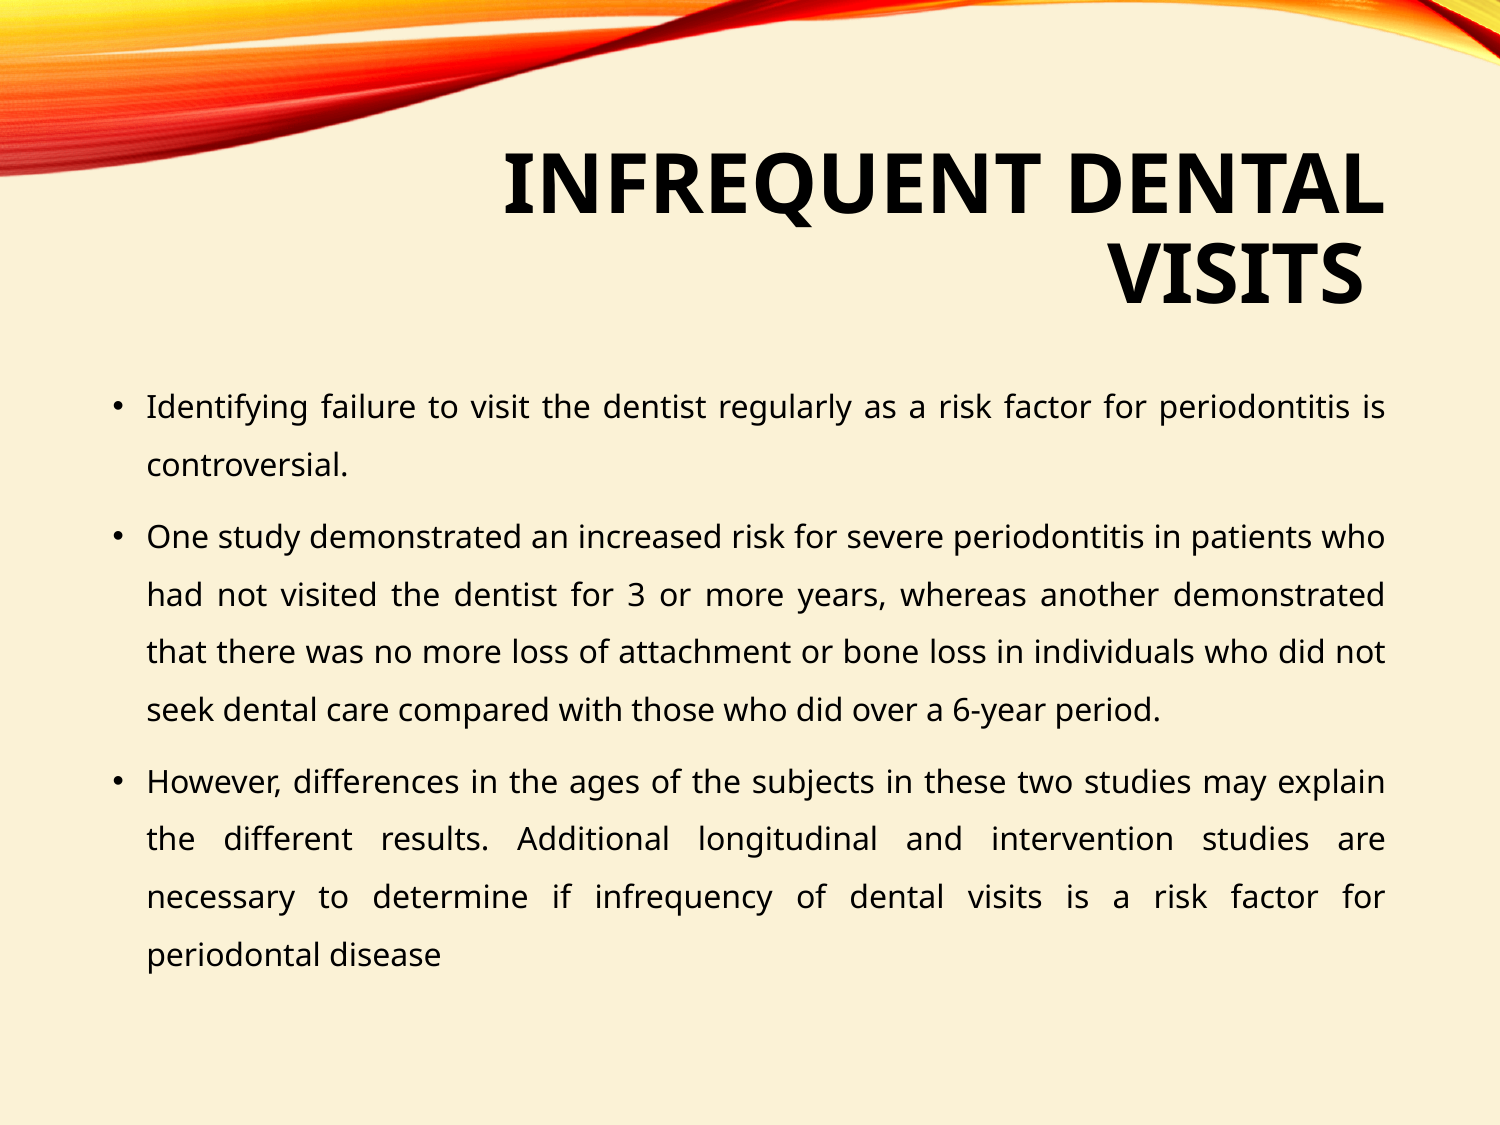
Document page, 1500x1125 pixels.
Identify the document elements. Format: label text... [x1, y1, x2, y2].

list Identifying failure to visit the dentist regularly as a risk factor for periodontitis is controversial. One study demonstrated an increased risk for severe periodontitis in patients who had not visited the dentist for 3 or more years, whereas another demonstrated that there was no more loss of attachment or bone loss in individuals who did not seek dental care compared with those who did over a 6-year period. However, differences in the ages of the subjects in these two studies may explain the different results. Additional longitudinal and intervention studies are necessary to determine if infrequency of dental visits is a risk factor for periodontal disease [97, 360, 1403, 1028]
picture [0, 0, 1500, 178]
title Infrequent Dental Visits [356, 125, 1403, 338]
